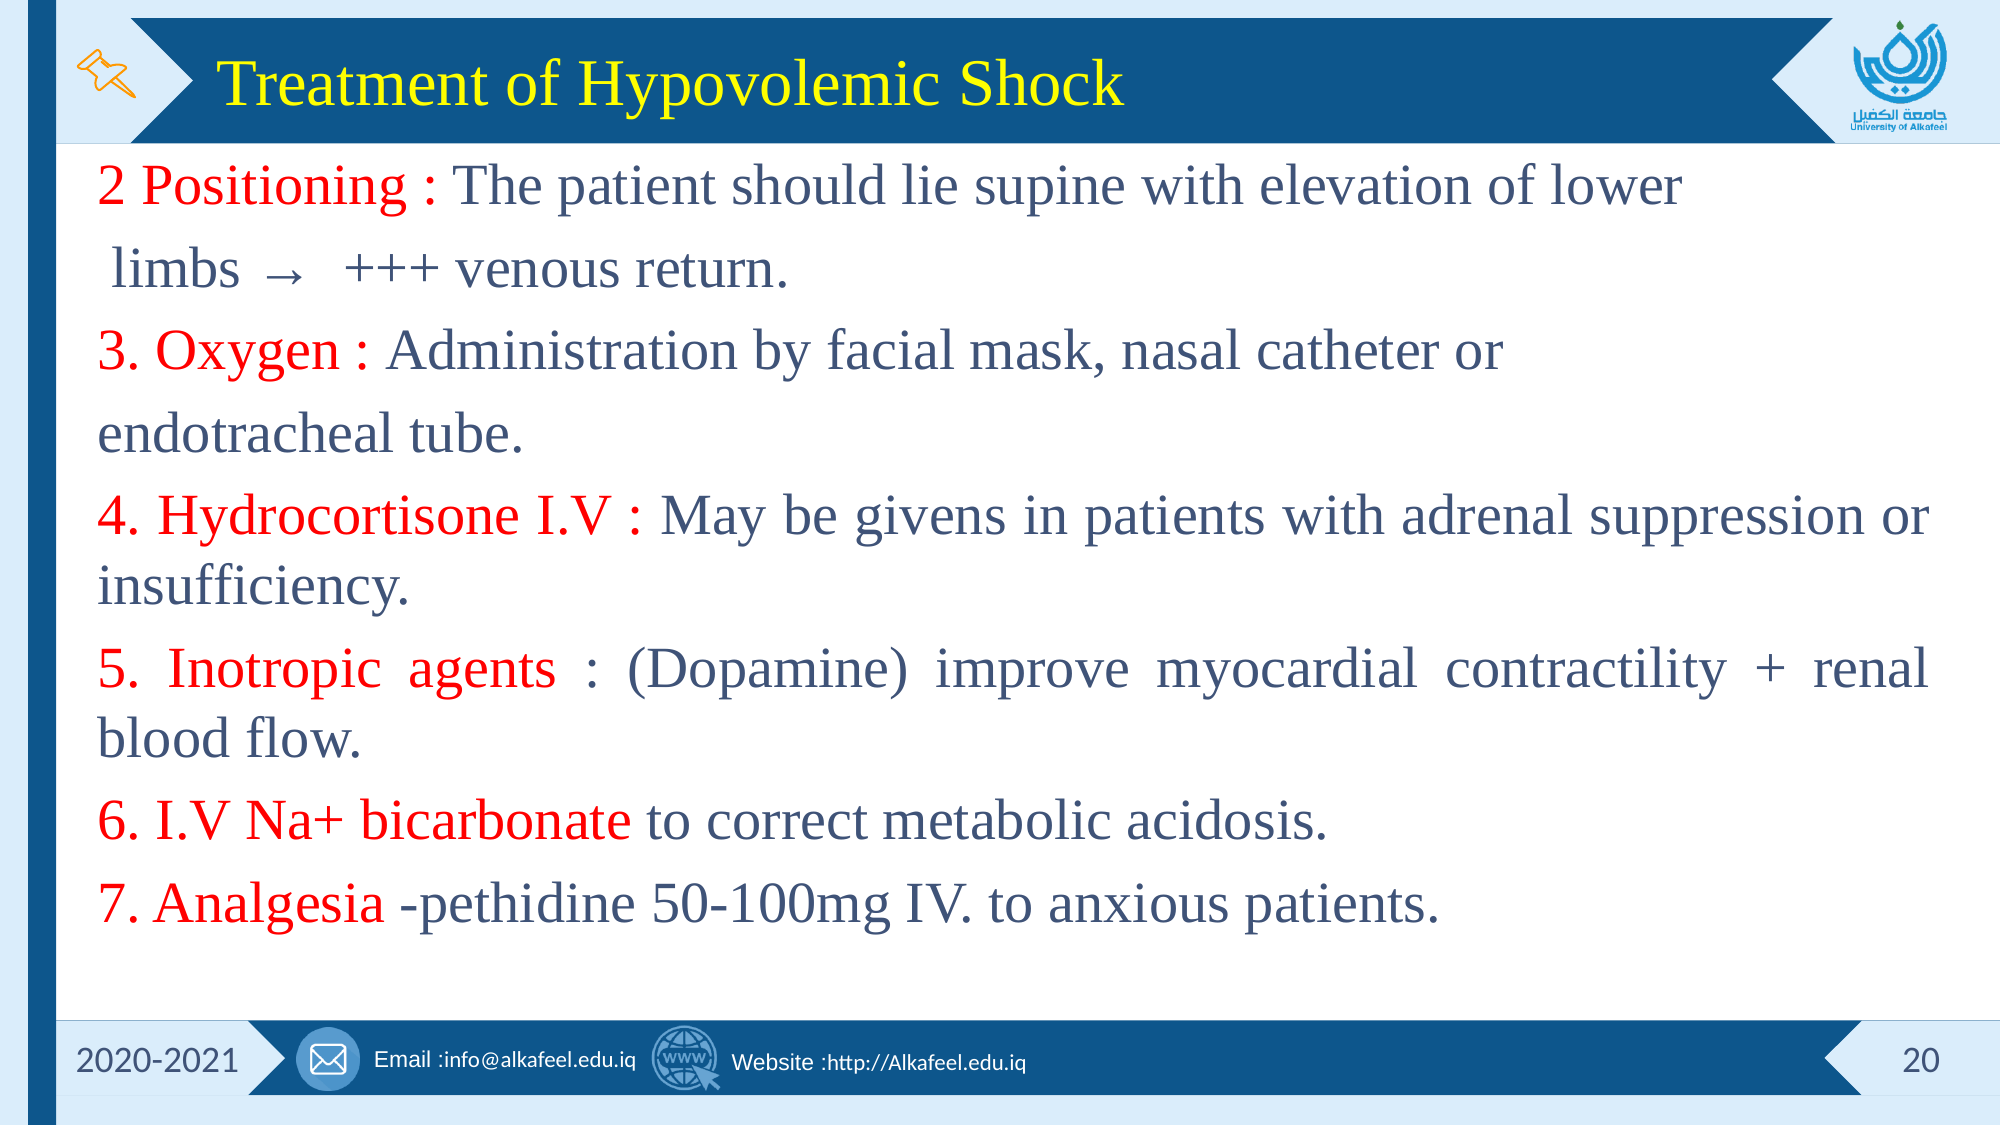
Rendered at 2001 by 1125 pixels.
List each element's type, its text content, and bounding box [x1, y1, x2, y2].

title Treatment of Hypovolemic Shock [201, 50, 1745, 117]
picture [1838, 16, 1957, 138]
slide_number 2020-2021 [60, 1028, 258, 1088]
slide_number 20 [1887, 1028, 1982, 1088]
list 2 Positioning : The patient should lie supine with elevation of lower limbs → +++ venous return. 3. Oxygen : Administration by facial mask, nasal catheter or endotracheal tube. 4. Hydrocortisone I.V : May be givens in patients with adrenal suppression or insufficiency. 5. Inotropic agents : (Dopamine) improve myocardial contractility + renal blood flow. 6. I.V Na+ bicarbonate to correct metabolic acidosis. 7. Analgesia -pethidine 50-100mg IV. to anxious patients. [69, 131, 1946, 965]
